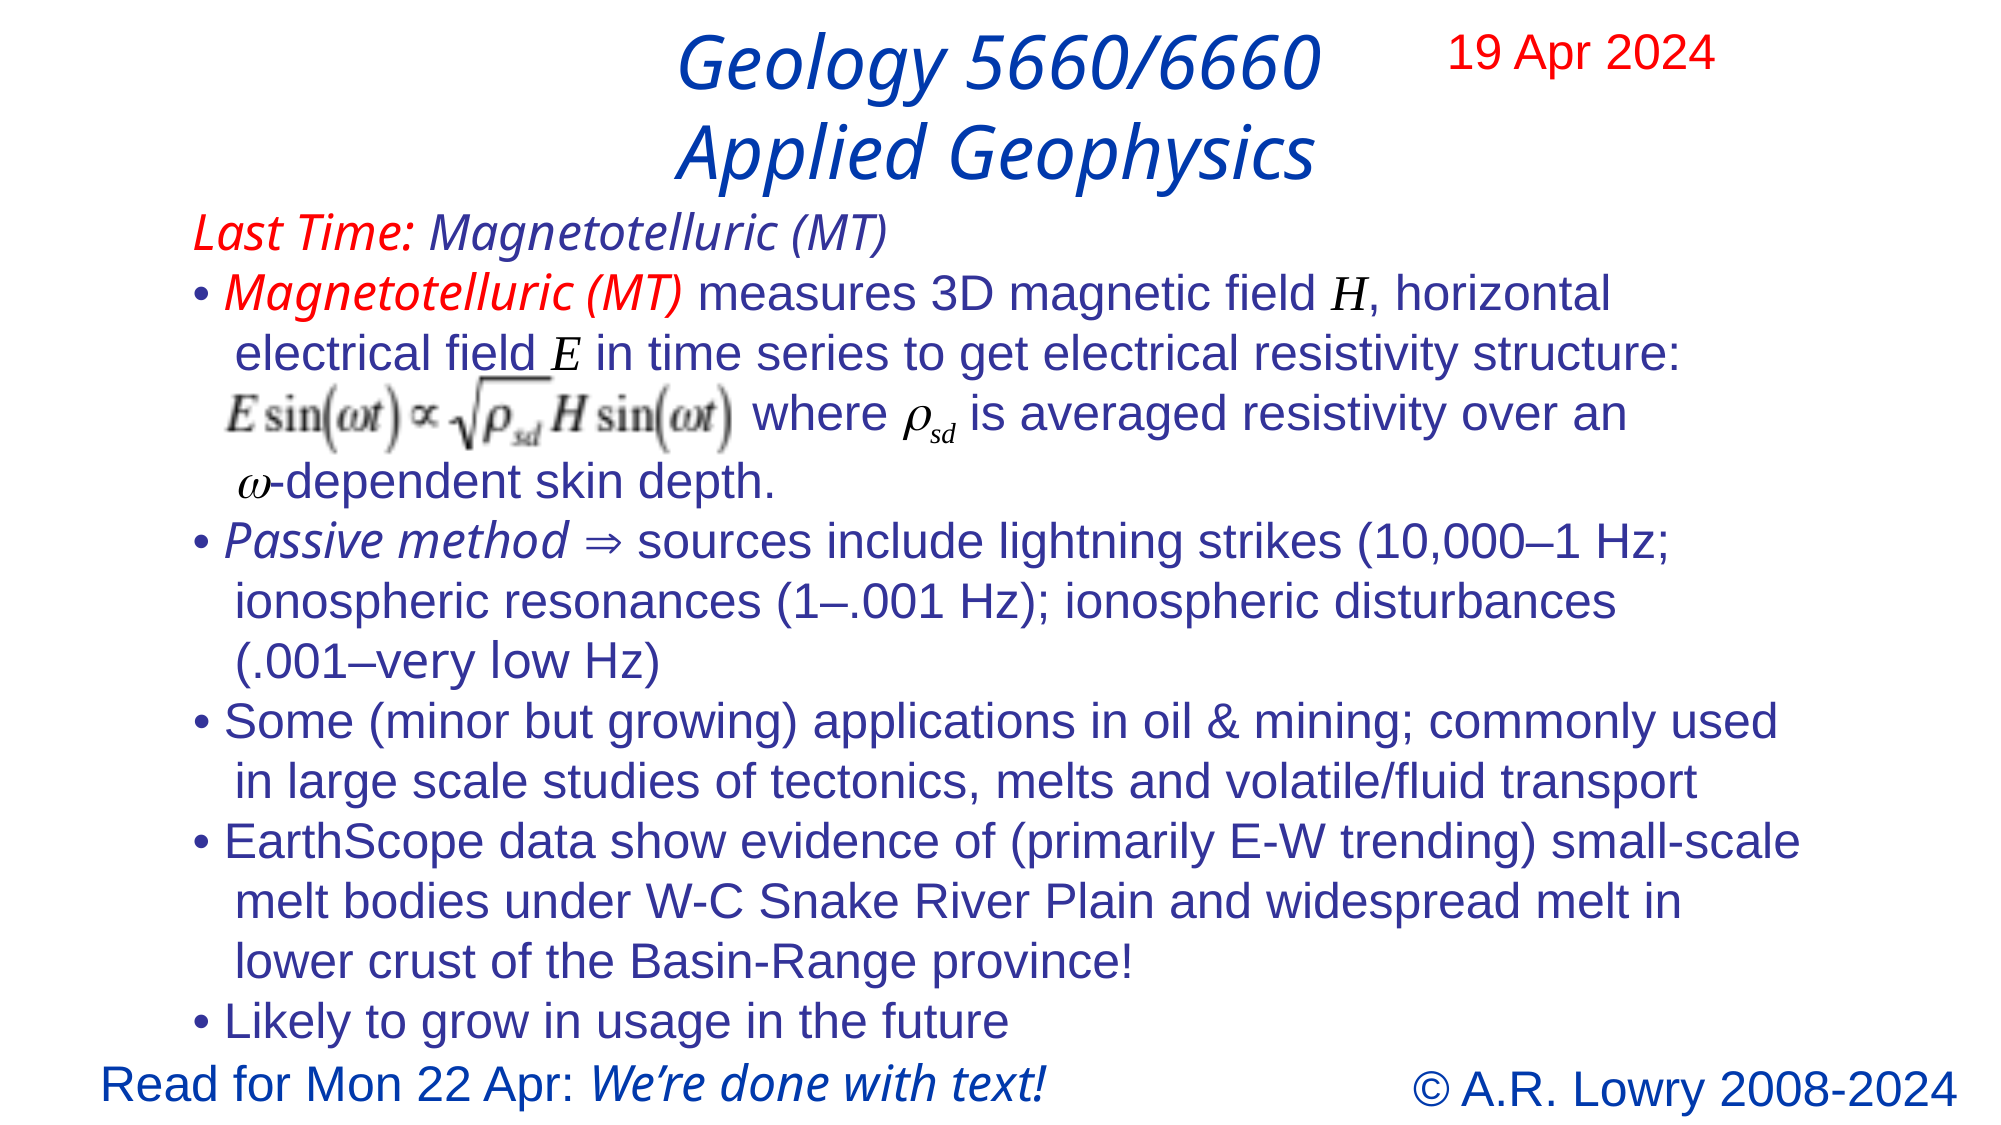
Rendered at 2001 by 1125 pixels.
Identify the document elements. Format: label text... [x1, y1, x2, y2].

text_box Last Time: Magnetotelluric (MT) • Magnetotelluric (MT) measures 3D magnetic field H, horizontal electrical field E in time series to get electrical resistivity structure: where sd is averaged resistivity over an -dependent skin depth. • Passive method  sources include lightning strikes (10,000–1 Hz; ionospheric resonances (1–.001 Hz); ionospheric disturbances (.001–very low Hz) • Some (minor but growing) applications in oil & mining; commonly used in large scale studies of tectonics, melts and volatile/fluid transport • EarthScope data show evidence of (primarily E-W trending) small-scale melt bodies under W-C Snake River Plain and widespread melt in lower crust of the Basin-Range province! • Likely to grow in usage in the future [177, 193, 1818, 1057]
picture [219, 374, 732, 455]
text_box © A.R. Lowry 2008-2024 [1398, 1048, 1974, 1124]
text_box 19 Apr 2024 [1432, 12, 1732, 88]
text_box Read for Mon 22 Apr: We’re done with text! [84, 1044, 1062, 1120]
text_box Geology 5660/6660 Applied Geophysics [660, 7, 1337, 193]
